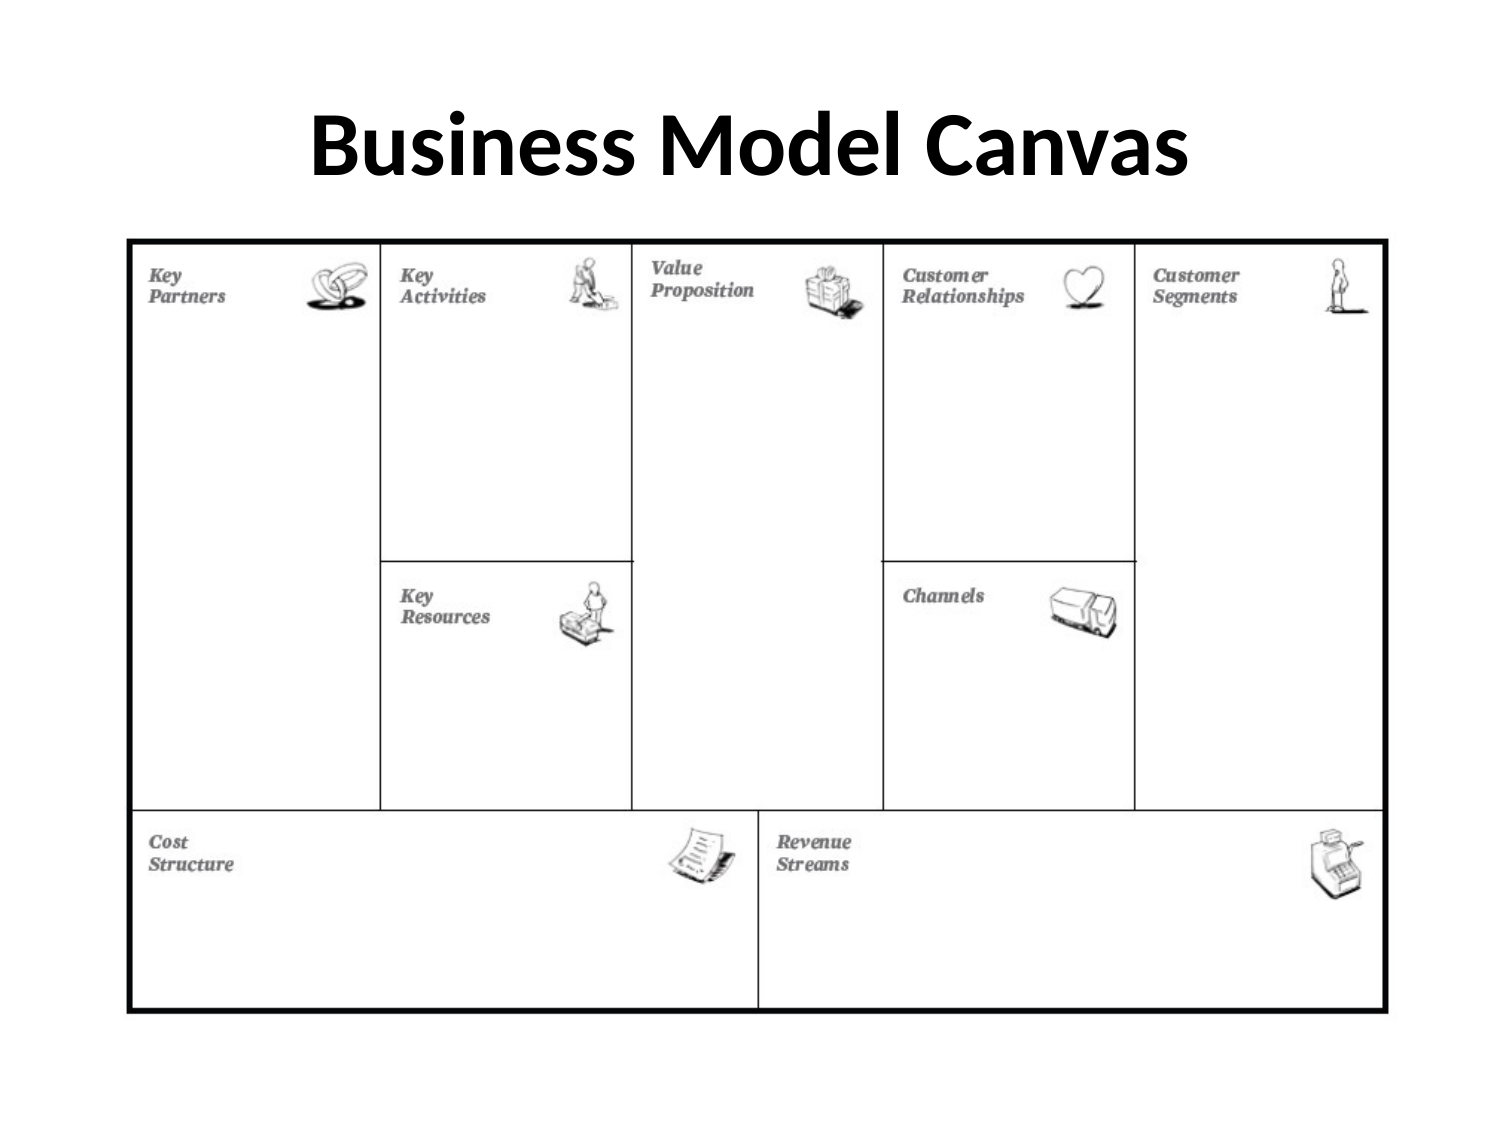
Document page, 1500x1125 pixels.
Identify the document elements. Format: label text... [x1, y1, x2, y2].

text_box [112, 233, 1411, 1032]
title Business Model Canvas [75, 45, 1425, 233]
